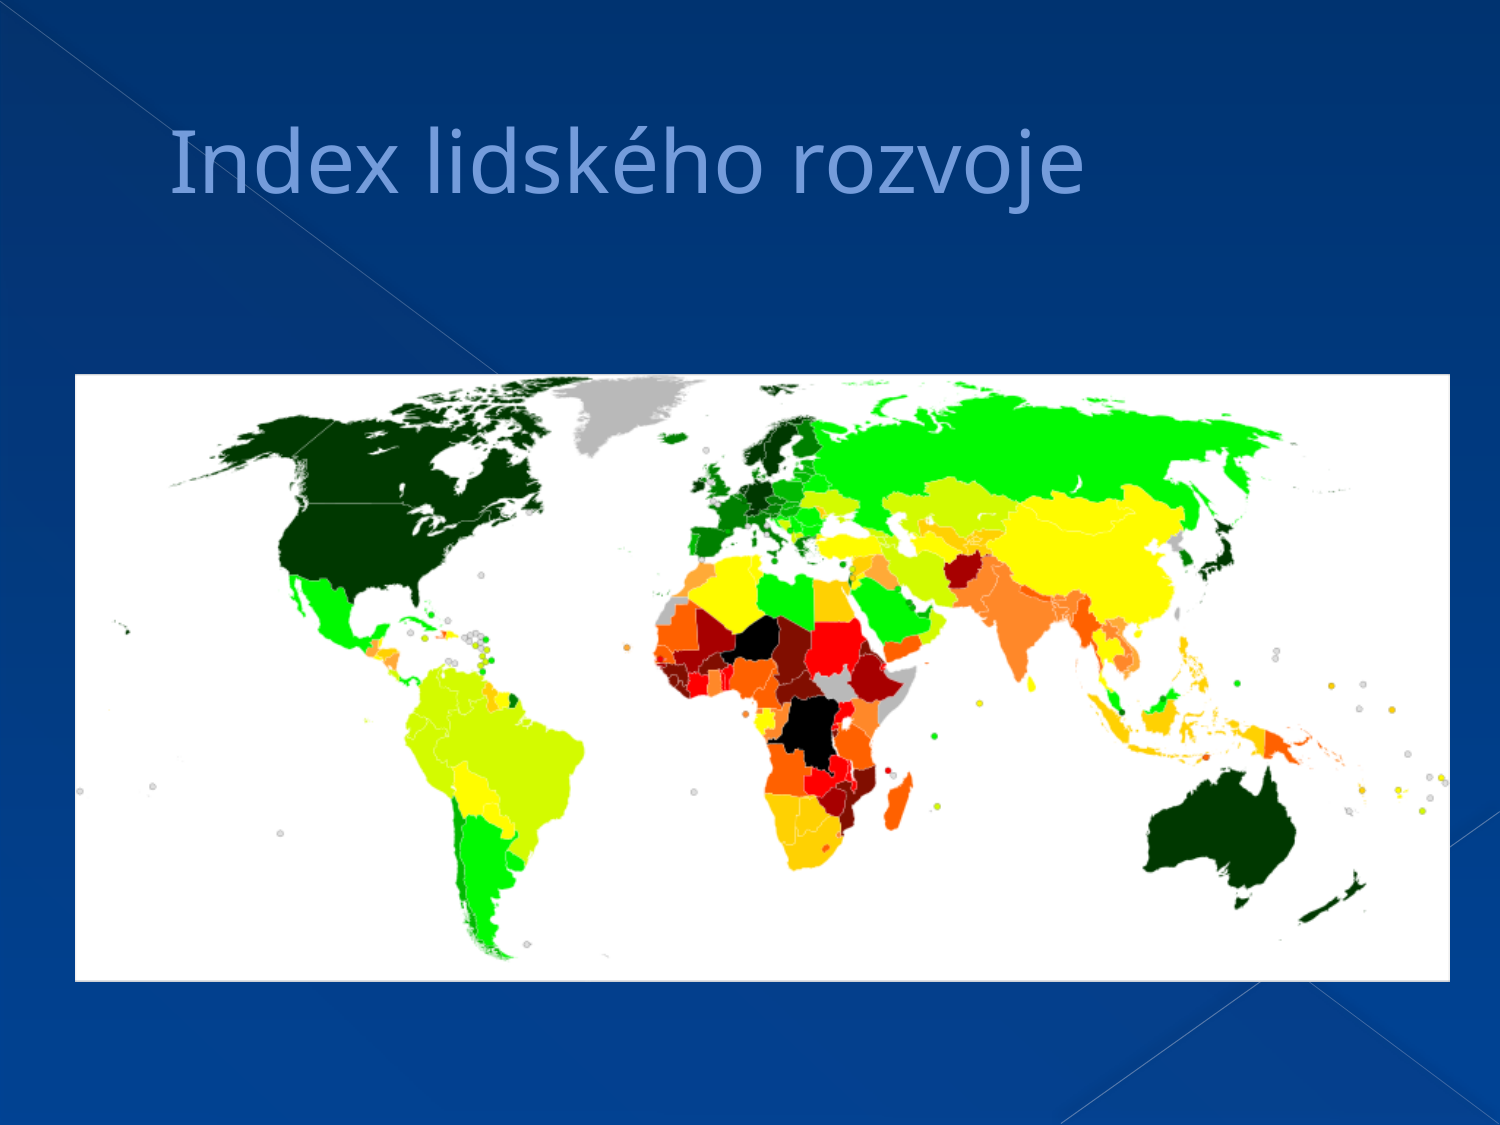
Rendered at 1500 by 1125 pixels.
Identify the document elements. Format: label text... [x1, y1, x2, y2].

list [74, 374, 1450, 982]
title Index lidského rozvoje [75, 43, 1425, 274]
